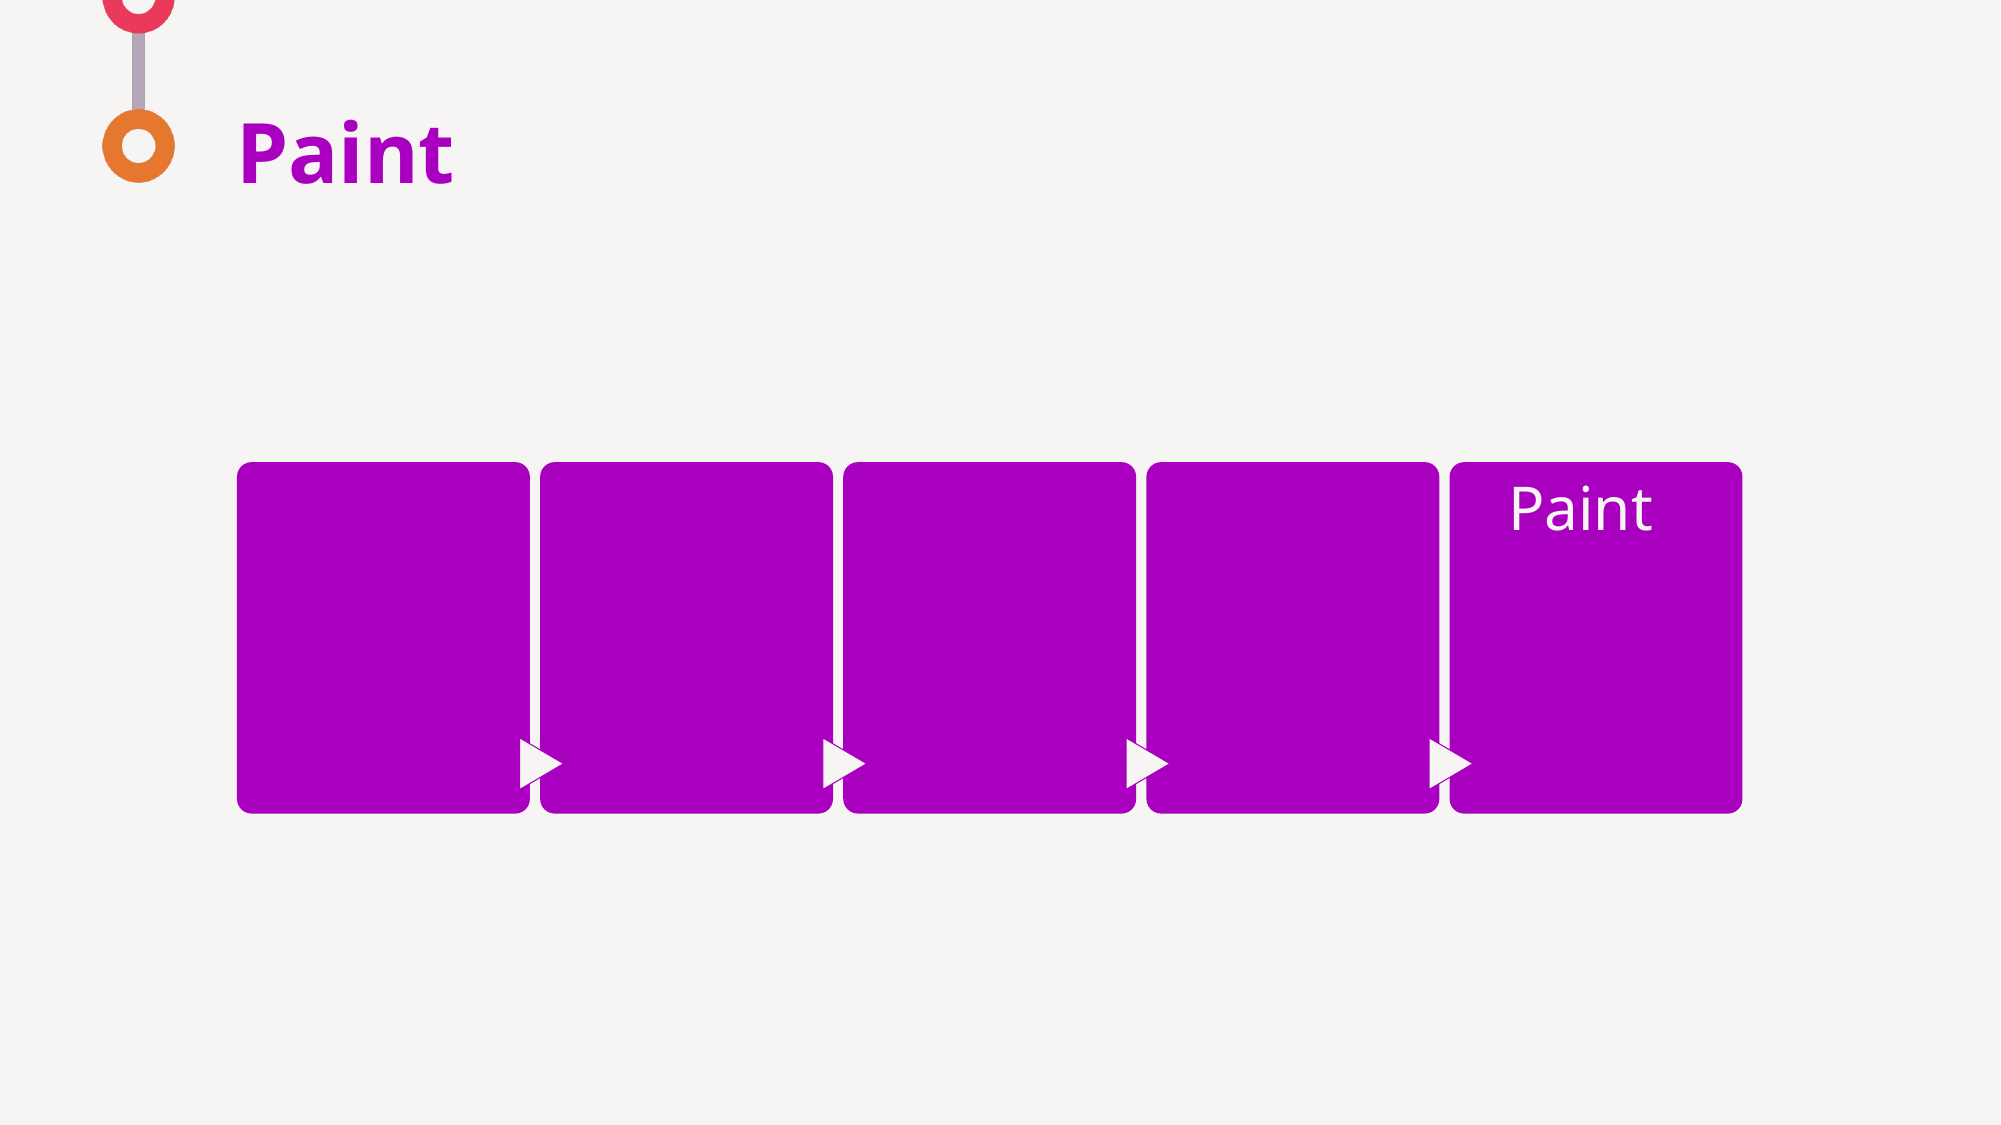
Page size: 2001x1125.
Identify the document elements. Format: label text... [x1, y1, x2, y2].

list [236, 261, 1744, 1015]
picture [100, 0, 179, 192]
title Paint [236, 111, 1388, 261]
